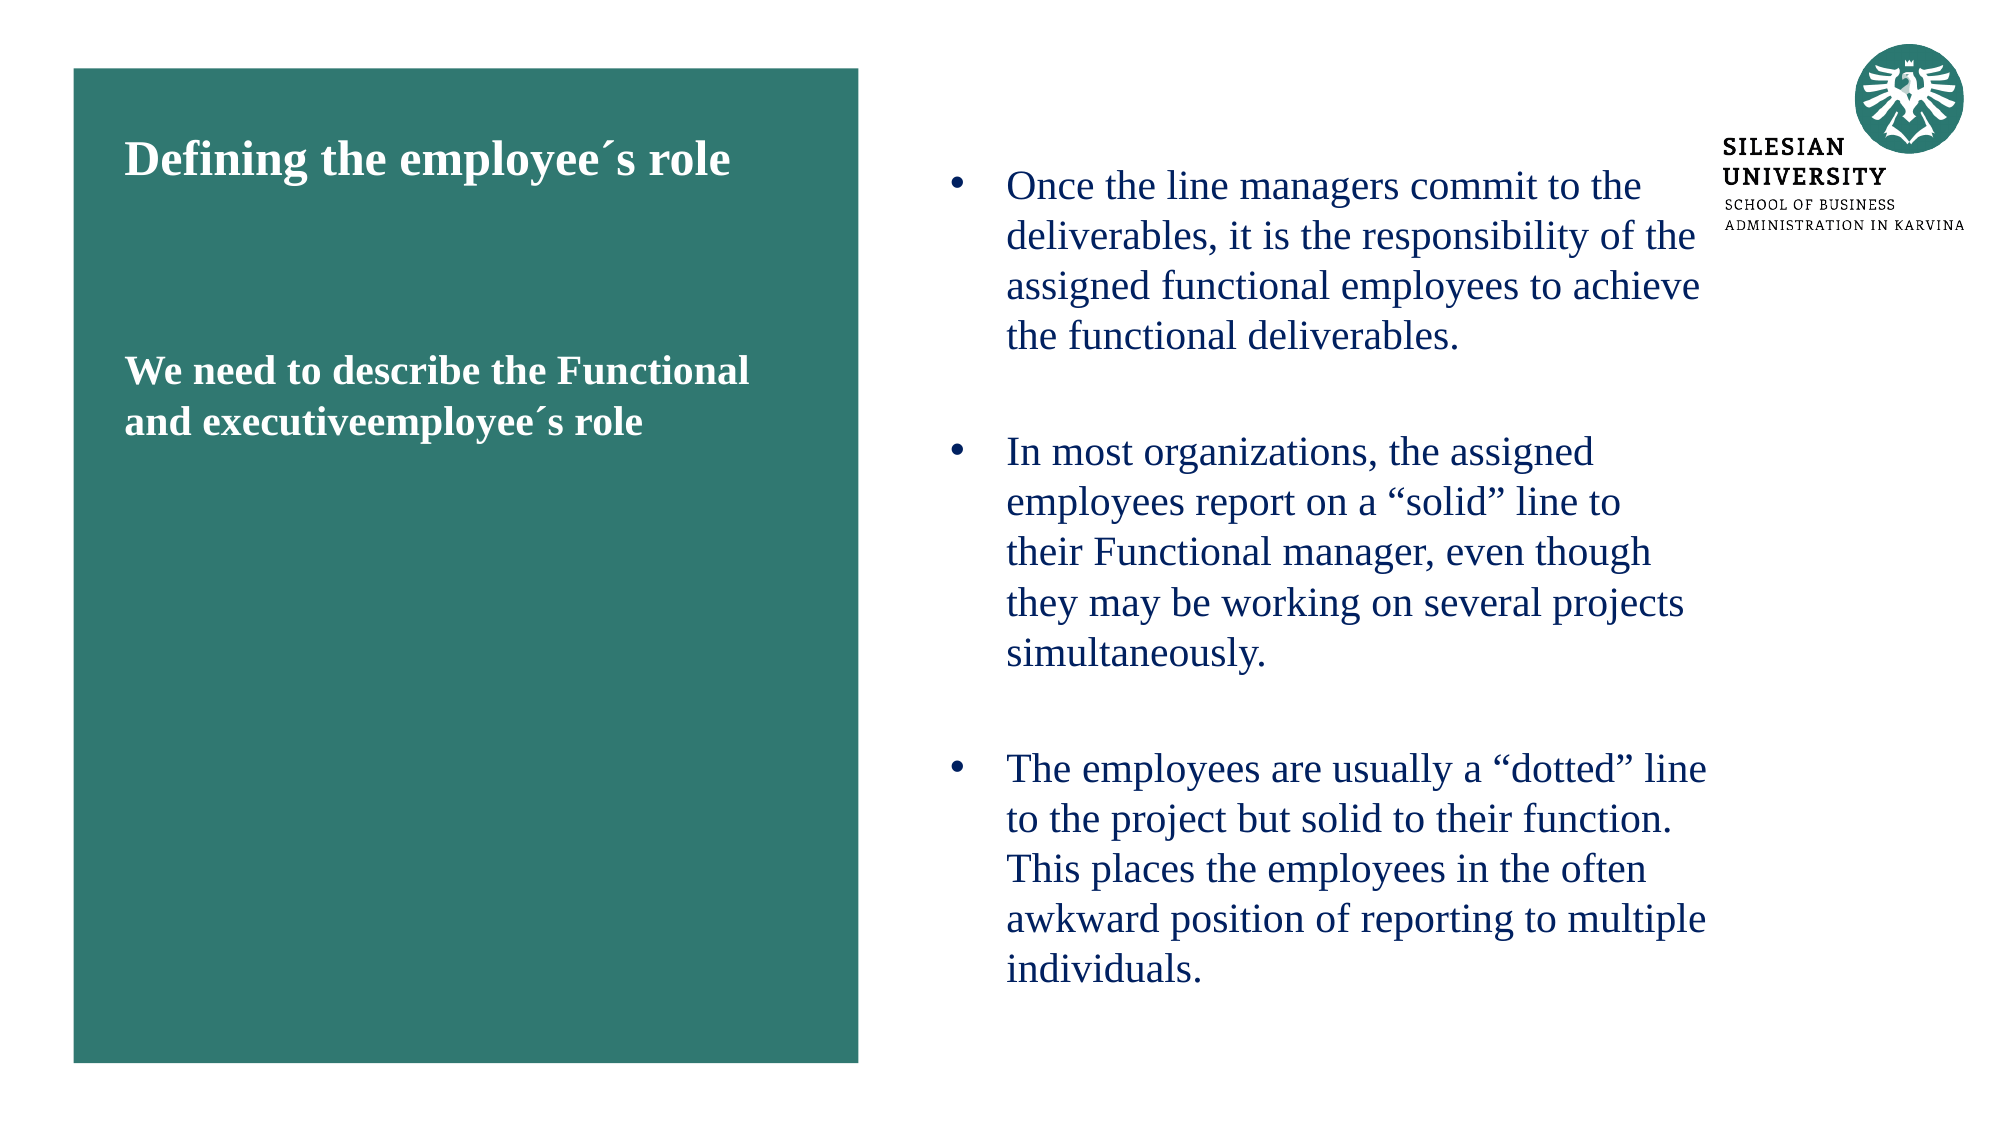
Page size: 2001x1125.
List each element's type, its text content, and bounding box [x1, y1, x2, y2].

picture [1723, 44, 1964, 230]
text_box [41, 32, 786, 116]
text_box [73, 67, 860, 1064]
text_box We need to describe the Functional and executiveemployee´s role [109, 335, 815, 809]
text_box Defining the employee´s role [109, 118, 815, 335]
text_box Once the line managers commit to the deliverables, it is the responsibility of the assigned functional employees to achieve the functional deliverables. In most organizations, the assigned employees report on a “solid” line to their Functional manager, even though they may be working on several projects simultaneously. The employees are usually a “dotted” line to the project but solid to their function. This places the employees in the often awkward position of reporting to multiple individuals. [935, 149, 1724, 1023]
